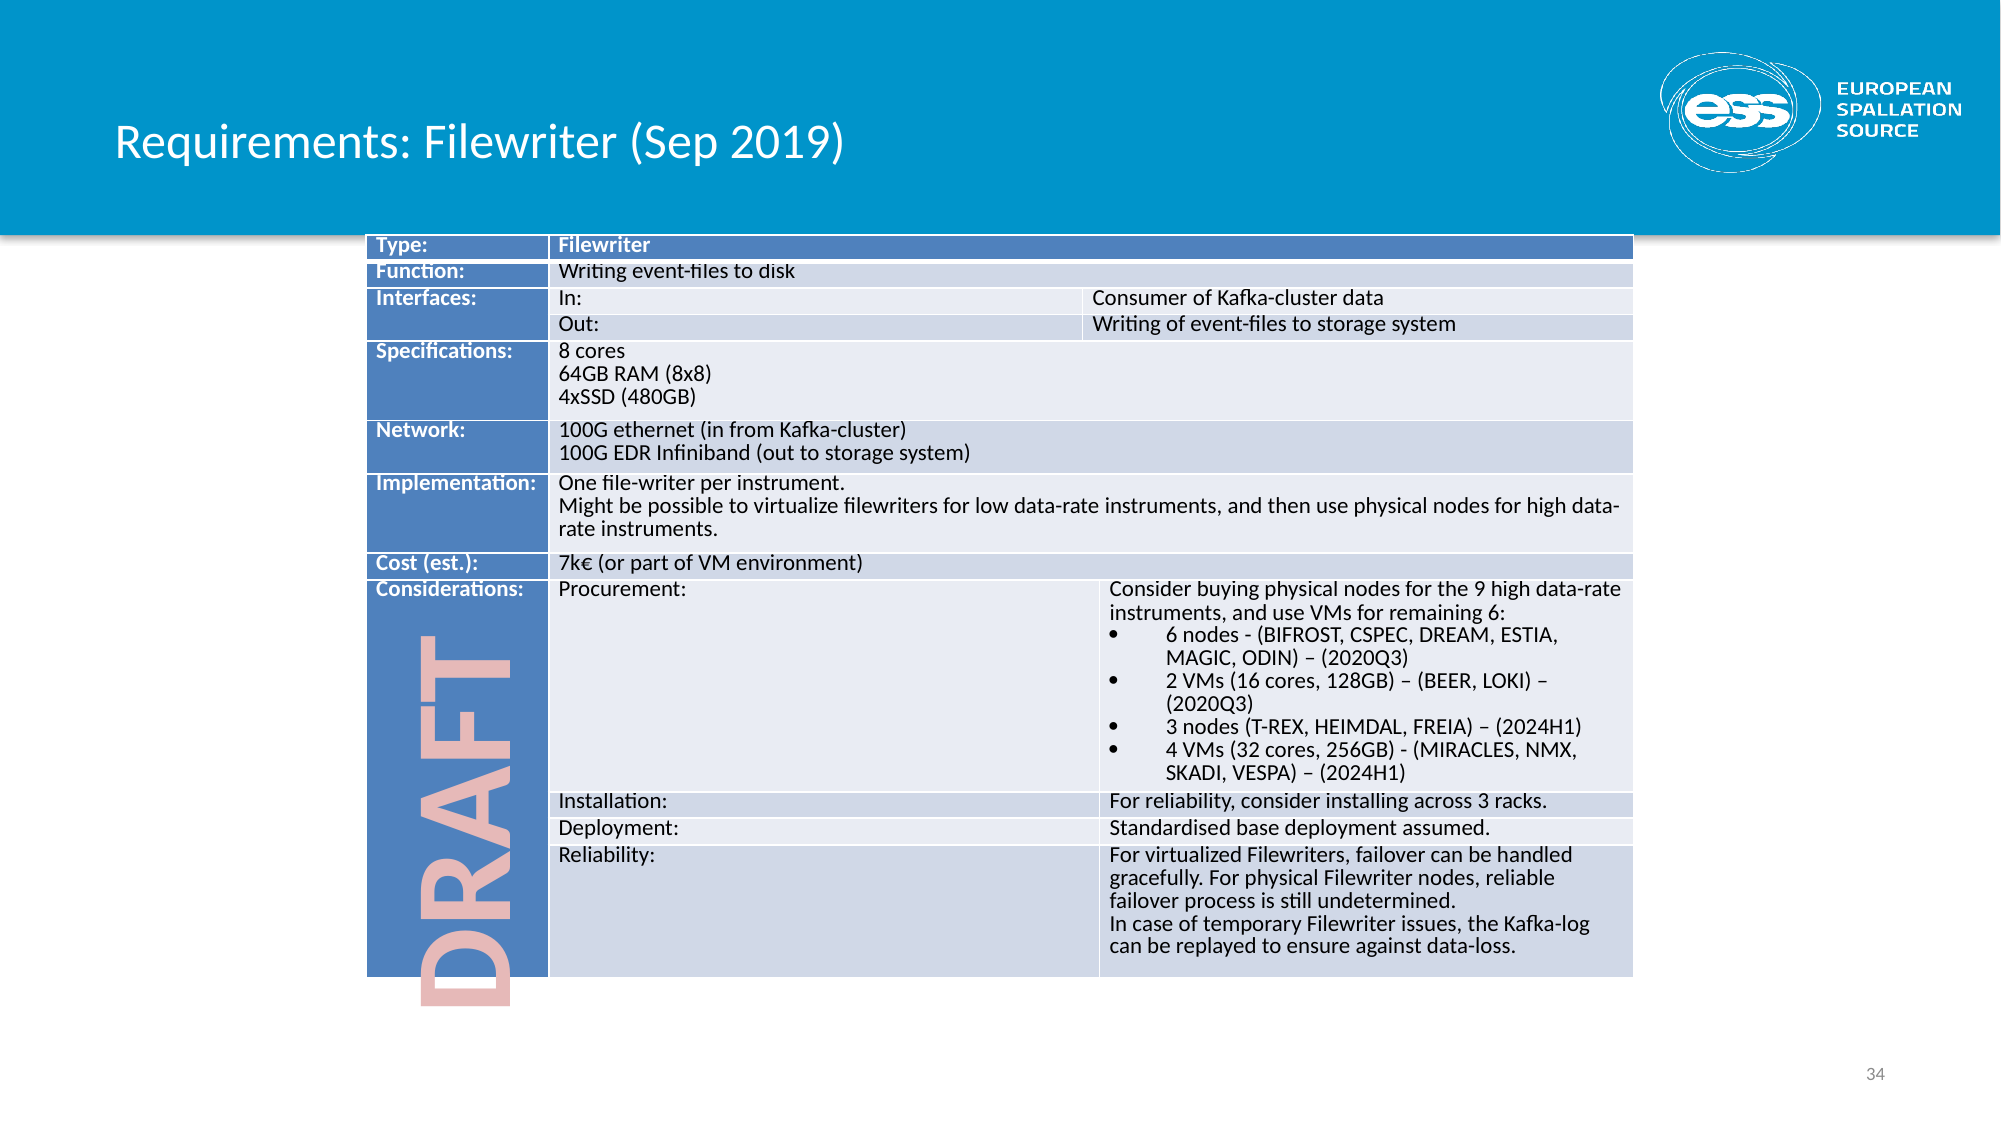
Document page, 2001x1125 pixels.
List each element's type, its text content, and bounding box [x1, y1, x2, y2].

table_cell Writing of event-files to storage system [1083, 315, 1633, 340]
picture [1895, 125, 1905, 136]
picture [1938, 83, 1943, 94]
picture [1881, 84, 1885, 94]
picture [1866, 125, 1870, 136]
table_cell Implementation: [367, 475, 548, 552]
picture [1864, 104, 1875, 115]
picture [1882, 125, 1892, 136]
table_cell Out: [550, 315, 1082, 340]
table_cell 8 cores 64GB RAM (8x8) 4xSSD (480GB) [550, 342, 1633, 420]
picture [1867, 83, 1875, 94]
table_cell Standardised base deployment assumed. [1100, 819, 1633, 844]
slide_number 34 [1433, 1042, 1900, 1103]
table_cell Writing event-files to disk [550, 264, 1633, 287]
table_cell For virtualized Filewriters, failover can be handled gracefully. For physical Filewriter nodes, reliable failover process is still undetermined. In case of temporary Filewriter issues, the Kafka-log can be replayed to ensure against data-loss. [1100, 846, 1633, 977]
table_cell Function: [367, 264, 548, 287]
picture [1923, 83, 1933, 94]
text_box DRAFT [365, 620, 546, 1030]
picture [1879, 104, 1886, 115]
table_cell Considerations: [367, 581, 548, 977]
table_cell Cost (est.): [367, 554, 548, 579]
picture [1909, 125, 1918, 136]
picture [1838, 125, 1847, 131]
table_cell One file-writer per instrument. Might be possible to virtualize filewriters for low data-rate instruments, and then use physical nodes for high data-rate instruments. [550, 475, 1633, 552]
table_cell Interfaces: [367, 289, 548, 340]
picture [1914, 104, 1925, 115]
table_cell Specifications: [367, 342, 548, 420]
table_cell 100G ethernet (in from Kafka-cluster) 100G EDR Infiniband (out to storage system) [550, 421, 1633, 473]
table_cell Reliability: [550, 846, 1099, 977]
table_header Type: [367, 236, 548, 259]
picture [1901, 104, 1912, 115]
picture [1839, 83, 1847, 94]
table_cell Installation: [550, 793, 1099, 817]
table_cell In: [550, 289, 1082, 314]
picture [1851, 104, 1858, 115]
picture [1911, 83, 1920, 94]
picture [1884, 83, 1893, 92]
table_cell Procurement: [550, 581, 1099, 791]
picture [1685, 94, 1789, 127]
table_cell For reliability, consider installing across 3 racks. [1100, 793, 1633, 817]
picture [1890, 104, 1898, 115]
picture [1873, 125, 1877, 136]
picture [1897, 83, 1904, 94]
table_cell 7k€ (or part of VM environment) [550, 554, 1633, 579]
picture [1954, 104, 1960, 115]
table_header Filewriter [550, 236, 1633, 259]
table_cell Deployment: [550, 819, 1099, 844]
title Requirements: Filewriter (Sep 2019) [99, 45, 1662, 233]
table_cell Network: [367, 421, 548, 473]
picture [1946, 83, 1950, 94]
table_cell Consider buying physical nodes for the 9 high data-rate instruments, and use VMs for remaining 6: 6 nodes - (BIFROST, CSPEC, DREAM, ESTIA, MAGIC, ODIN) – (2020Q3) 2 VMs (16 cores, 128GB) – (BEER, LOKI) – (2020Q3) 3 nodes (T-REX, HEIMDAL, FREIA) – (2024H1) 4 VMs (32 cores, 256GB) - (MIRACLES, NMX, SKADI, VESPA) – (2024H1) [1100, 581, 1633, 791]
picture [1949, 104, 1954, 115]
table_cell Consumer of Kafka-cluster data [1083, 289, 1633, 314]
